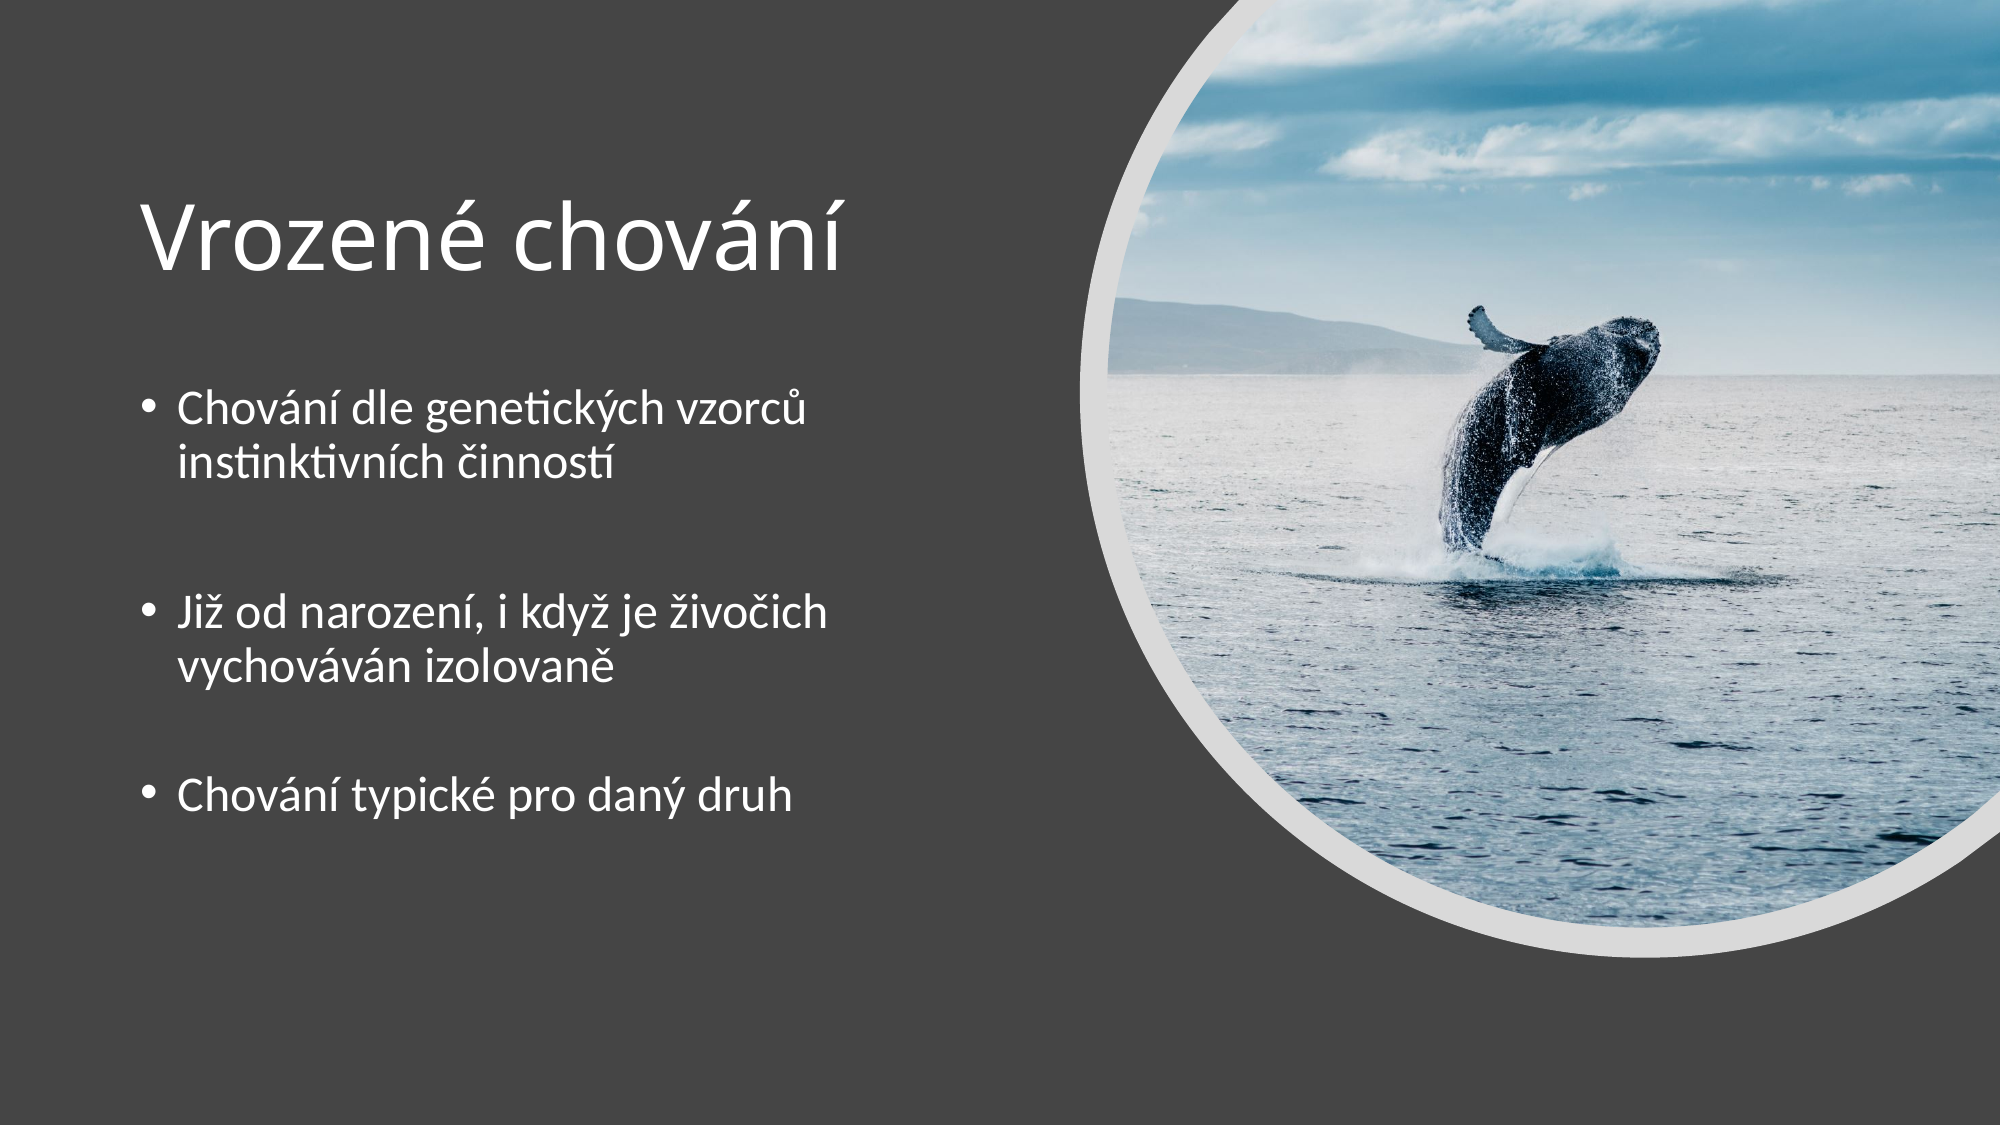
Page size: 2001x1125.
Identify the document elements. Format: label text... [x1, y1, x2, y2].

text_box [1078, 215, 1107, 570]
title Vrozené chování [125, 131, 997, 350]
picture [1107, 0, 2000, 928]
text_box [1460, 928, 1830, 959]
list Chování dle genetických vzorců instinktivních činností Již od narození, i když je živočich vychováván izolovaně Chování typické pro daný druh [125, 373, 997, 928]
